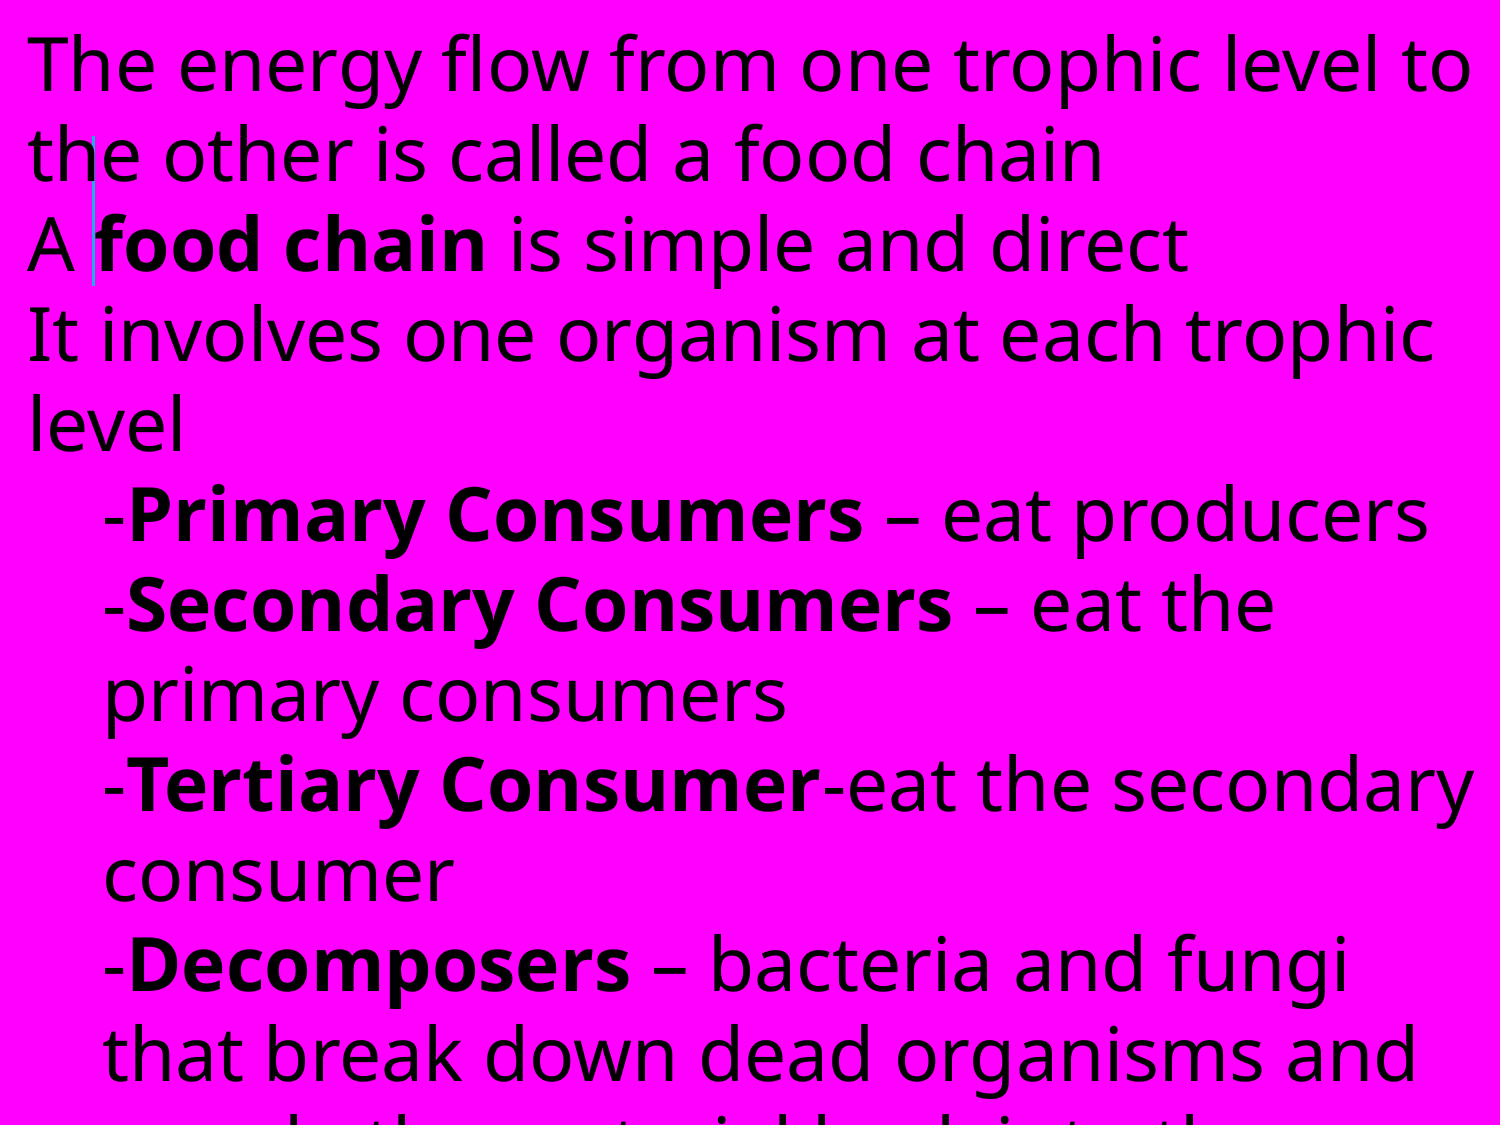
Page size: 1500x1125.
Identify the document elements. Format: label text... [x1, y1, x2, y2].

text_box The energy flow from one trophic level to the other is called a food chain A food chain is simple and direct It involves one organism at each trophic level -Primary Consumers – eat producers -Secondary Consumers – eat the primary consumers -Tertiary Consumer-eat the secondary consumer -Decomposers – bacteria and fungi that break down dead organisms and recycle the material back into the environment [12, 9, 1500, 1125]
